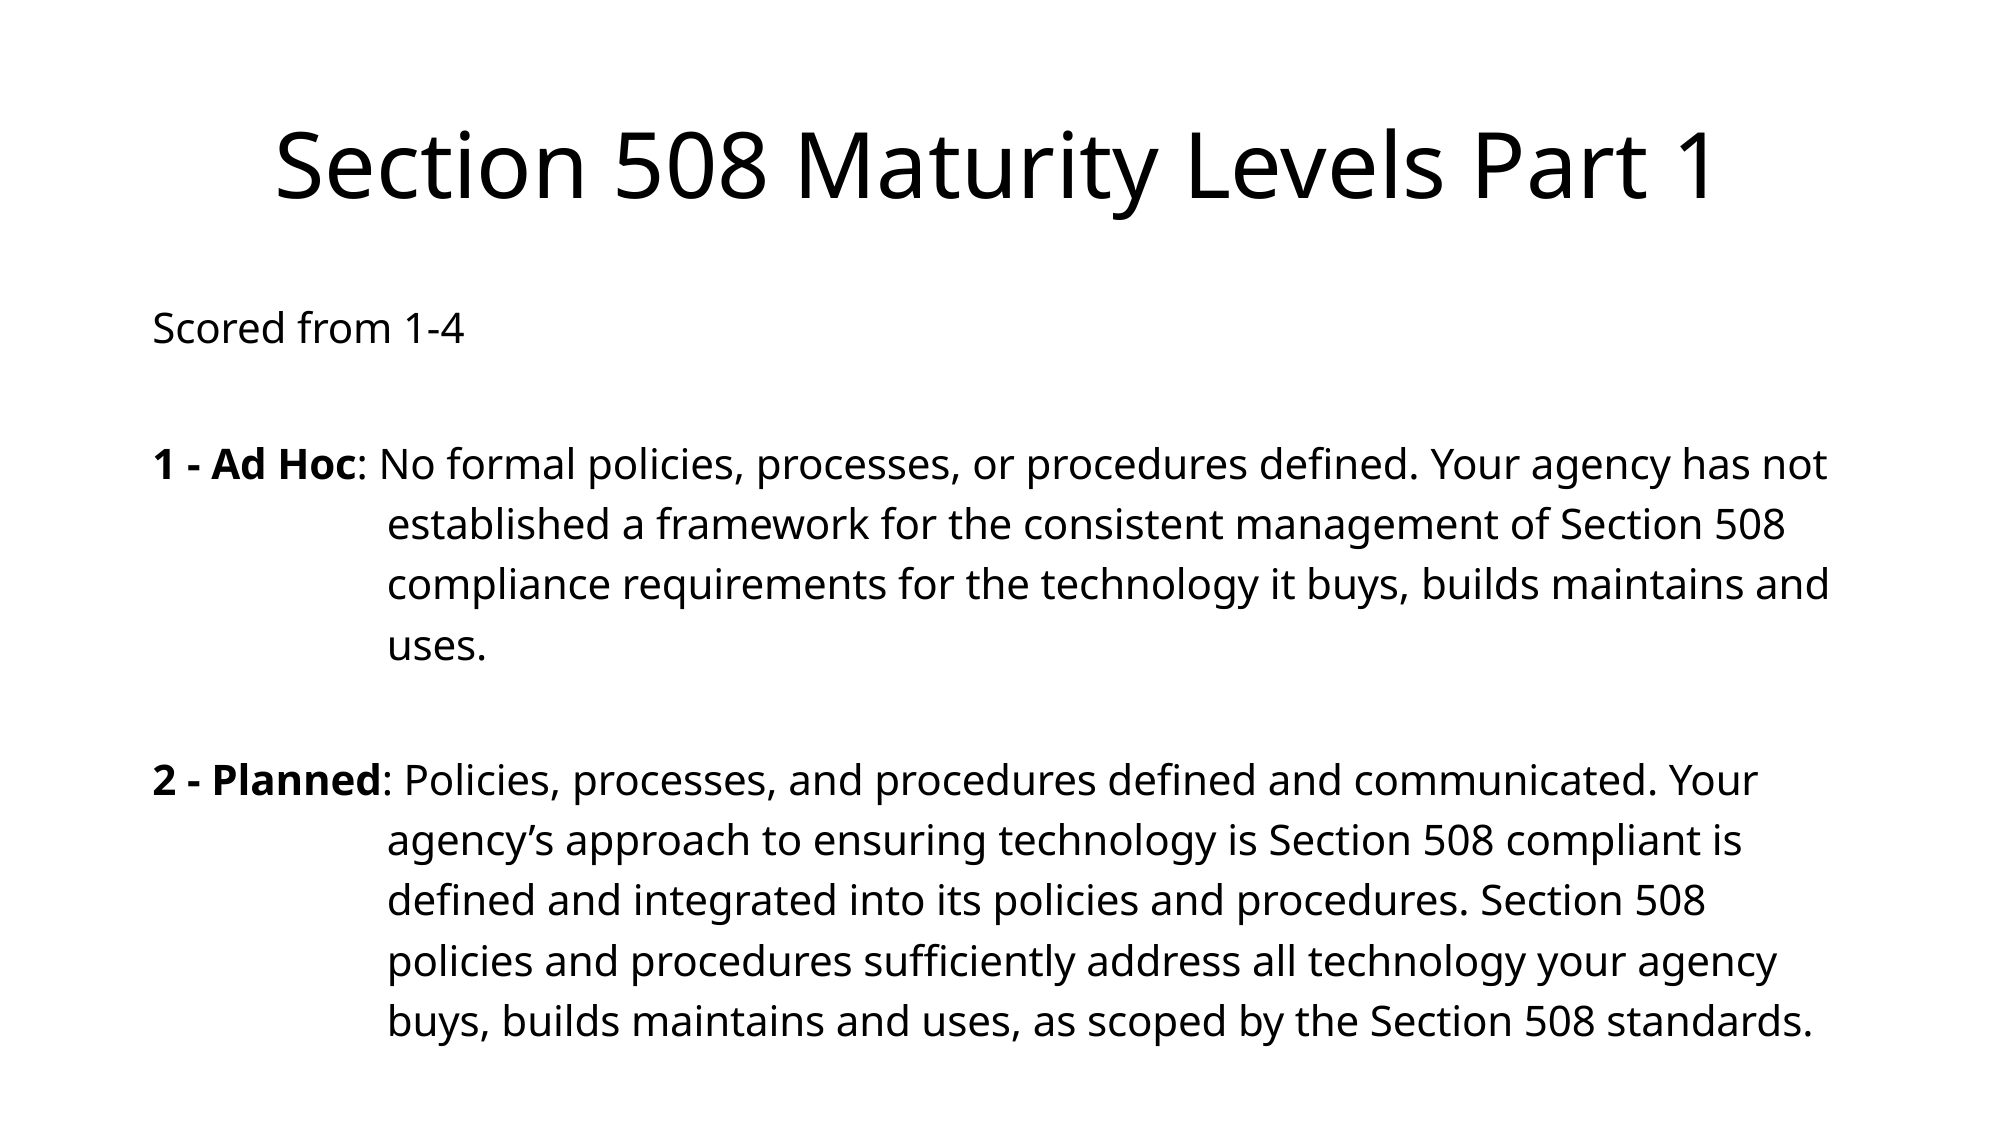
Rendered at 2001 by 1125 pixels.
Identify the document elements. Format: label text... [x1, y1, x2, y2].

title Section 508 Maturity Levels Part 1 [137, 59, 1863, 278]
list Scored from 1-4 1 - Ad Hoc: No formal policies, processes, or procedures defined. Your agency has not established a framework for the consistent management of Section 508 compliance requirements for the technology it buys, builds maintains and uses. 2 - Planned: Policies, processes, and procedures defined and communicated. Your agency’s approach to ensuring technology is Section 508 compliant is defined and integrated into its policies and procedures. Section 508 policies and procedures sufficiently address all technology your agency buys, builds maintains and uses, as scoped by the Section 508 standards. [137, 299, 1863, 1066]
